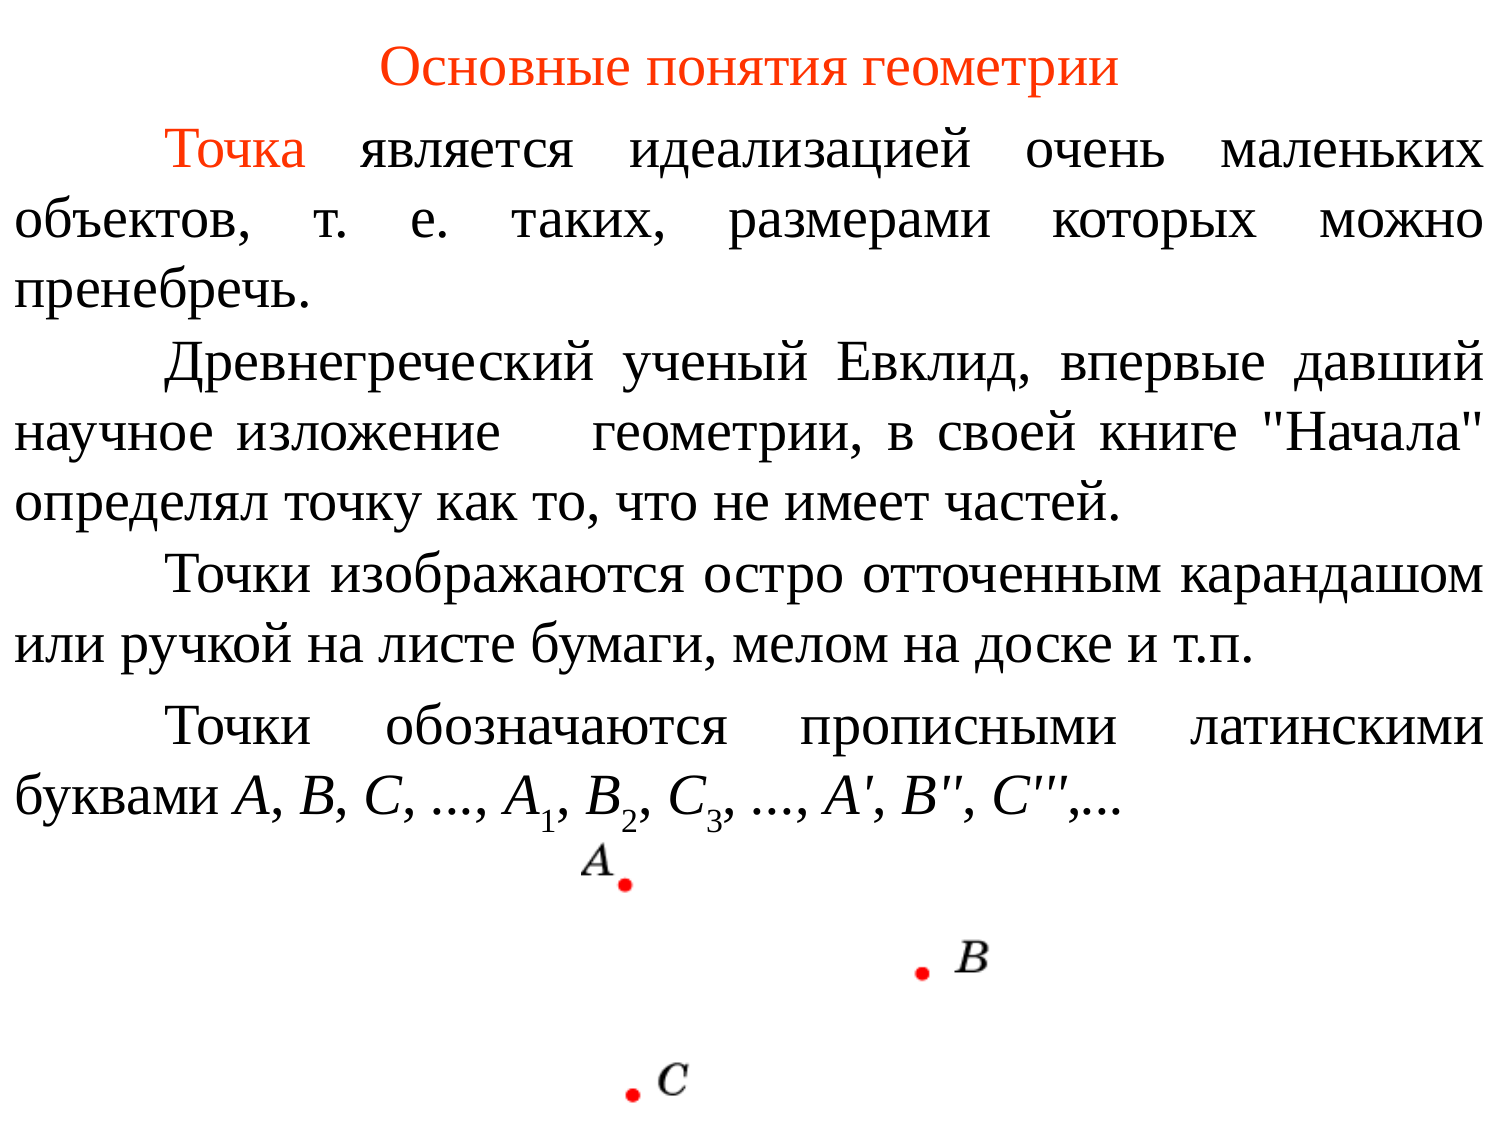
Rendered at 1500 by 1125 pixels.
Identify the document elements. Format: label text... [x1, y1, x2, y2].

text_box Точки обозначаются прописными латинскими буквами A, B, C, ..., A1, B2, C3, ..., A', B'', C''',... [0, 679, 1500, 847]
text_box Точки изображаются остро отточенным карандашом или ручкой на листе бумаги, мелом на доске и т.п. [0, 527, 1500, 679]
title Основные понятия геометрии [112, 24, 1388, 100]
text_box Точка является идеализацией очень маленьких объектов, т. е. таких, размерами которых можно пренебречь. [0, 101, 1500, 314]
text_box Древнегреческий ученый Евклид, впервые давший научное изложение геометрии, в своей книге "Начала" определял точку как то, что не имеет частей. [0, 314, 1500, 527]
picture [581, 833, 991, 1108]
